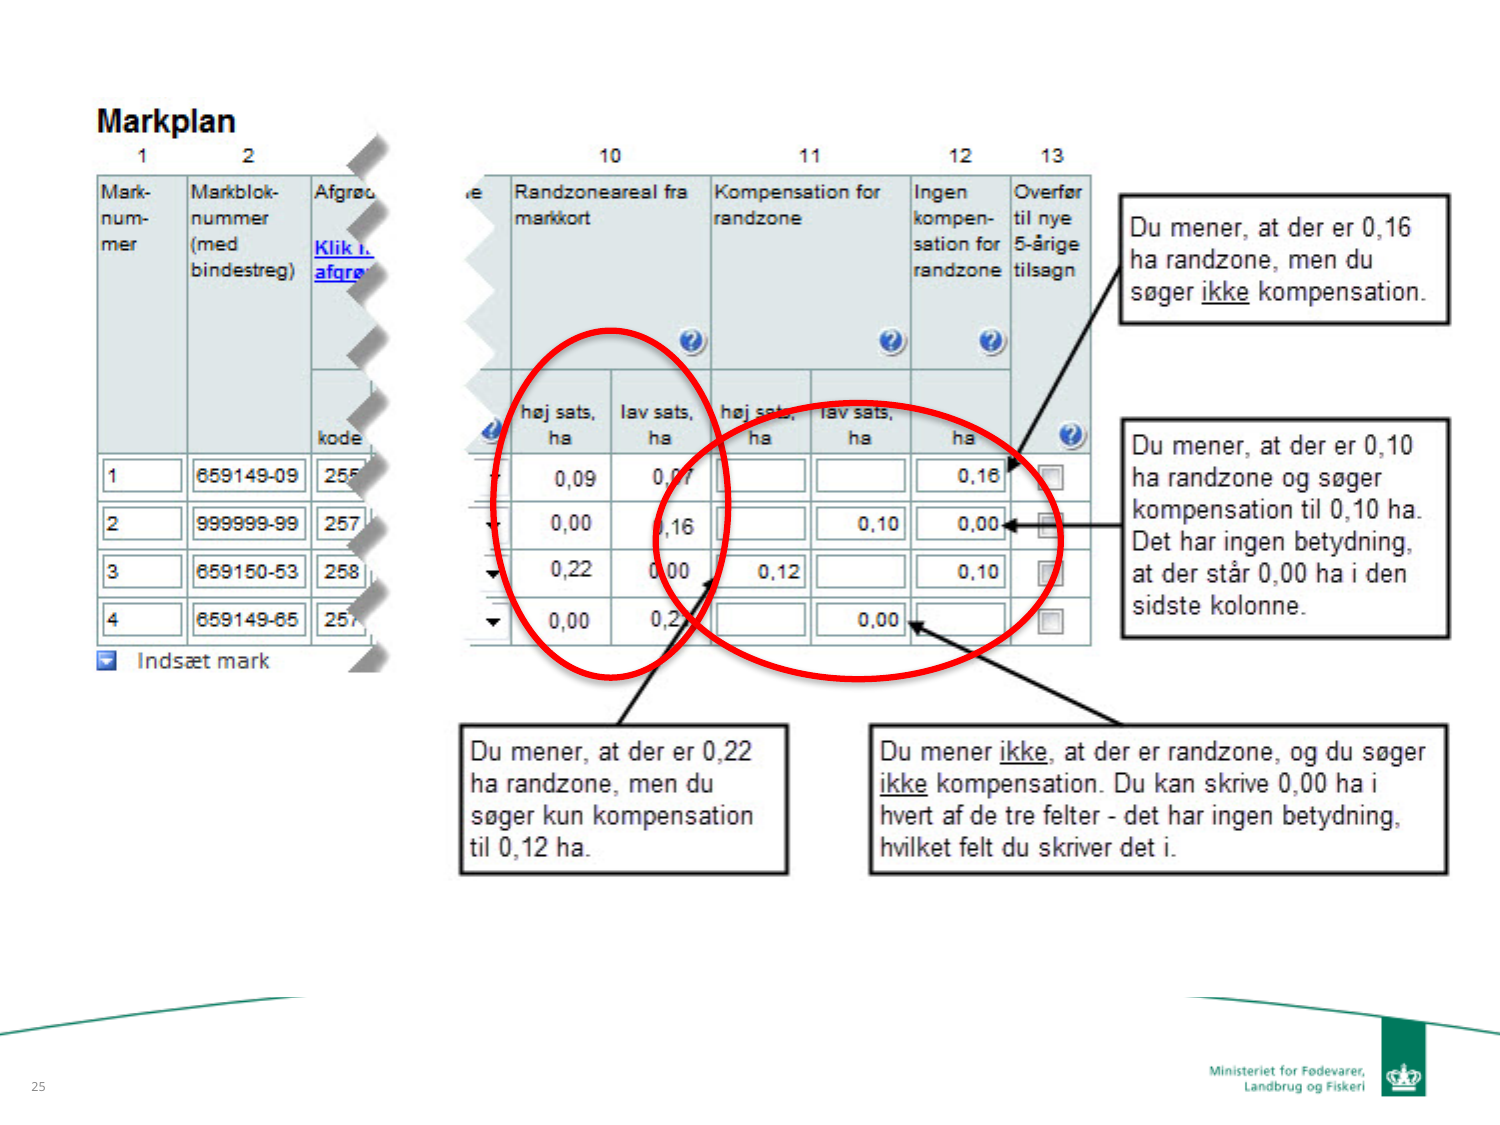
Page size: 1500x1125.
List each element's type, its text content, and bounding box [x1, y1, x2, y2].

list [77, 97, 1476, 997]
slide_number 25 [0, 1048, 78, 1125]
